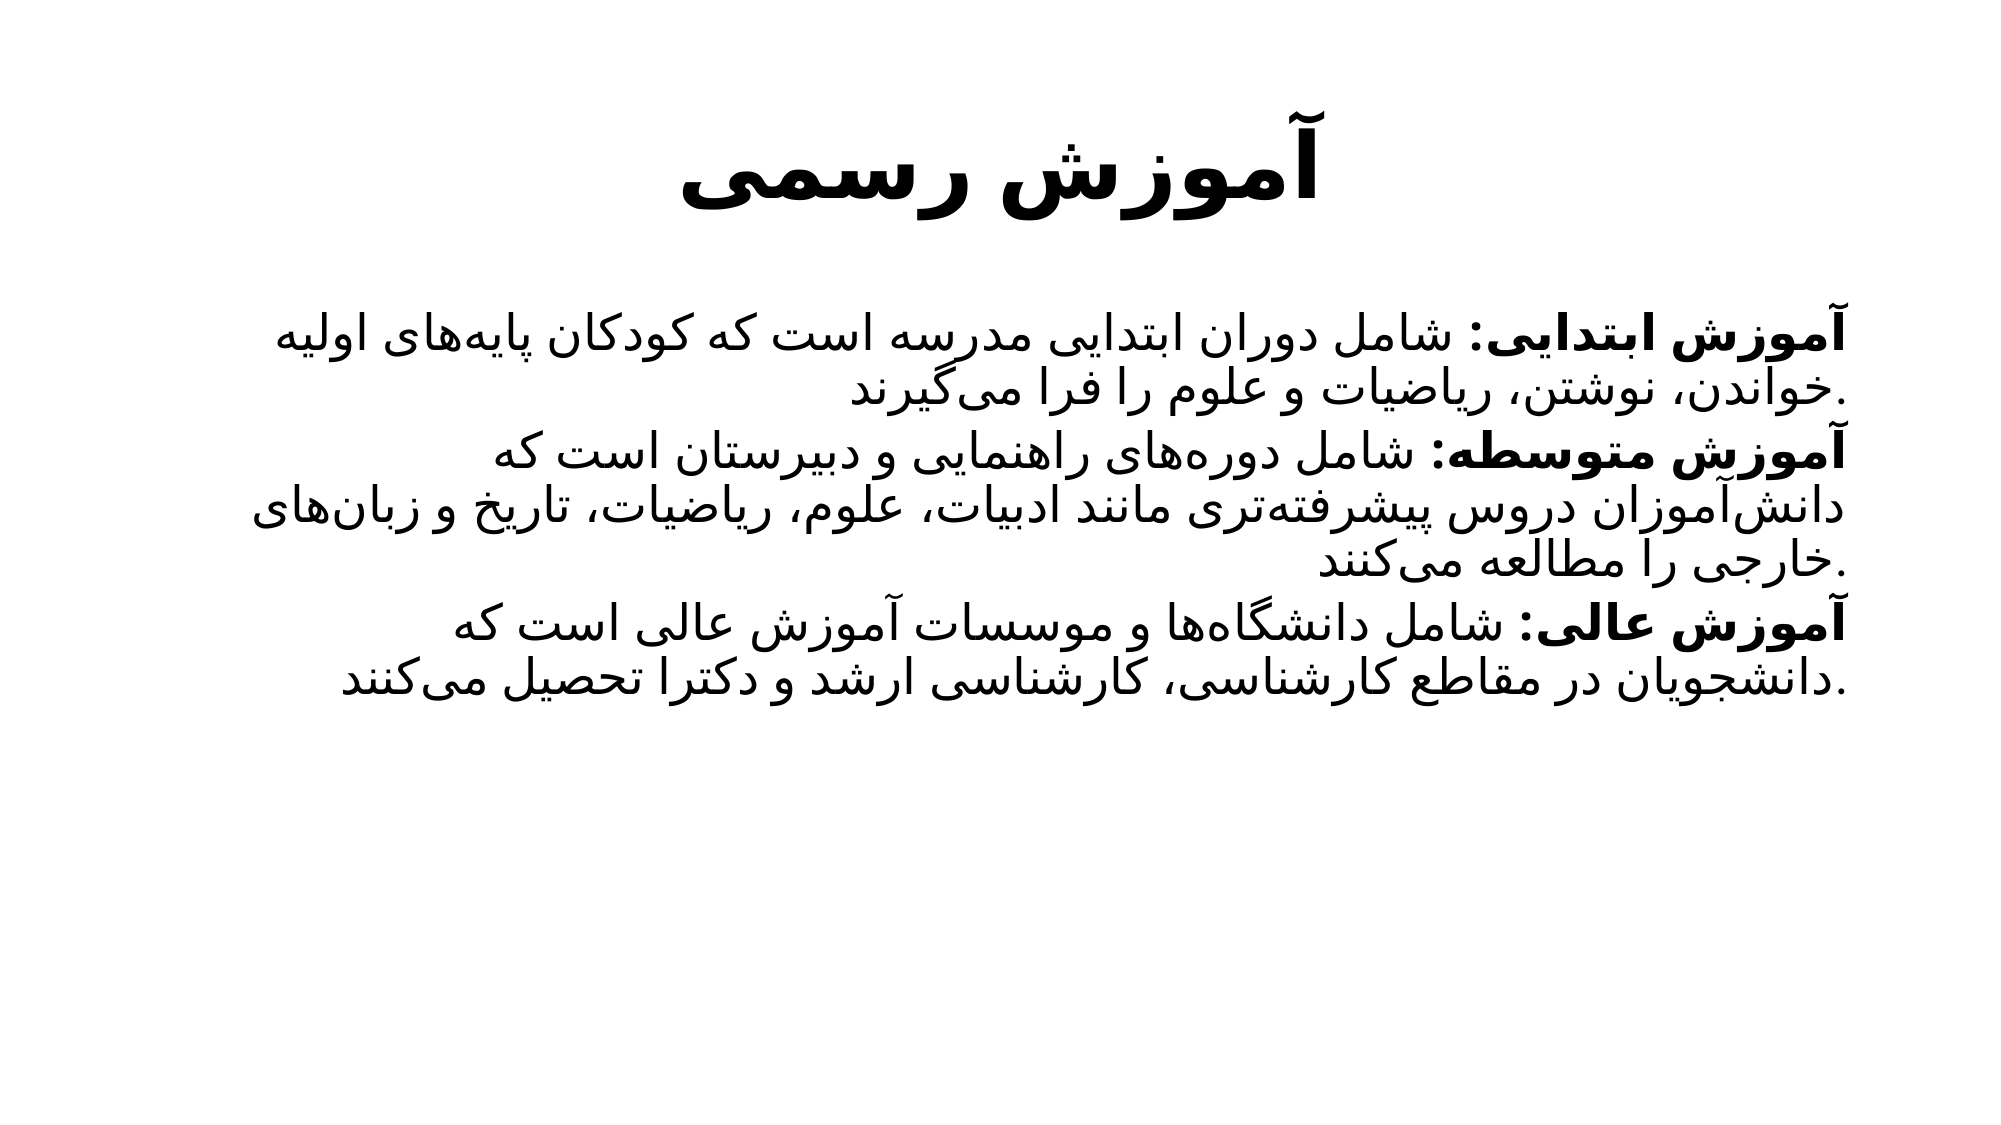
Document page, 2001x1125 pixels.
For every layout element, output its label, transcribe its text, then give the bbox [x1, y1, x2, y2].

list آموزش ابتدایی: شامل دوران ابتدایی مدرسه است که کودکان پایه‌های اولیه خواندن، نوشتن، ریاضیات و علوم را فرا می‌گیرند. آموزش متوسطه: شامل دوره‌های راهنمایی و دبیرستان است که دانش‌آموزان دروس پیشرفته‌تری مانند ادبیات، علوم، ریاضیات، تاریخ و زبان‌های خارجی را مطالعه می‌کنند. آموزش عالی: شامل دانشگاه‌ها و موسسات آموزش عالی است که دانشجویان در مقاطع کارشناسی، کارشناسی ارشد و دکترا تحصیل می‌کنند. [137, 299, 1863, 1014]
title آموزش رسمی [137, 59, 1863, 278]
